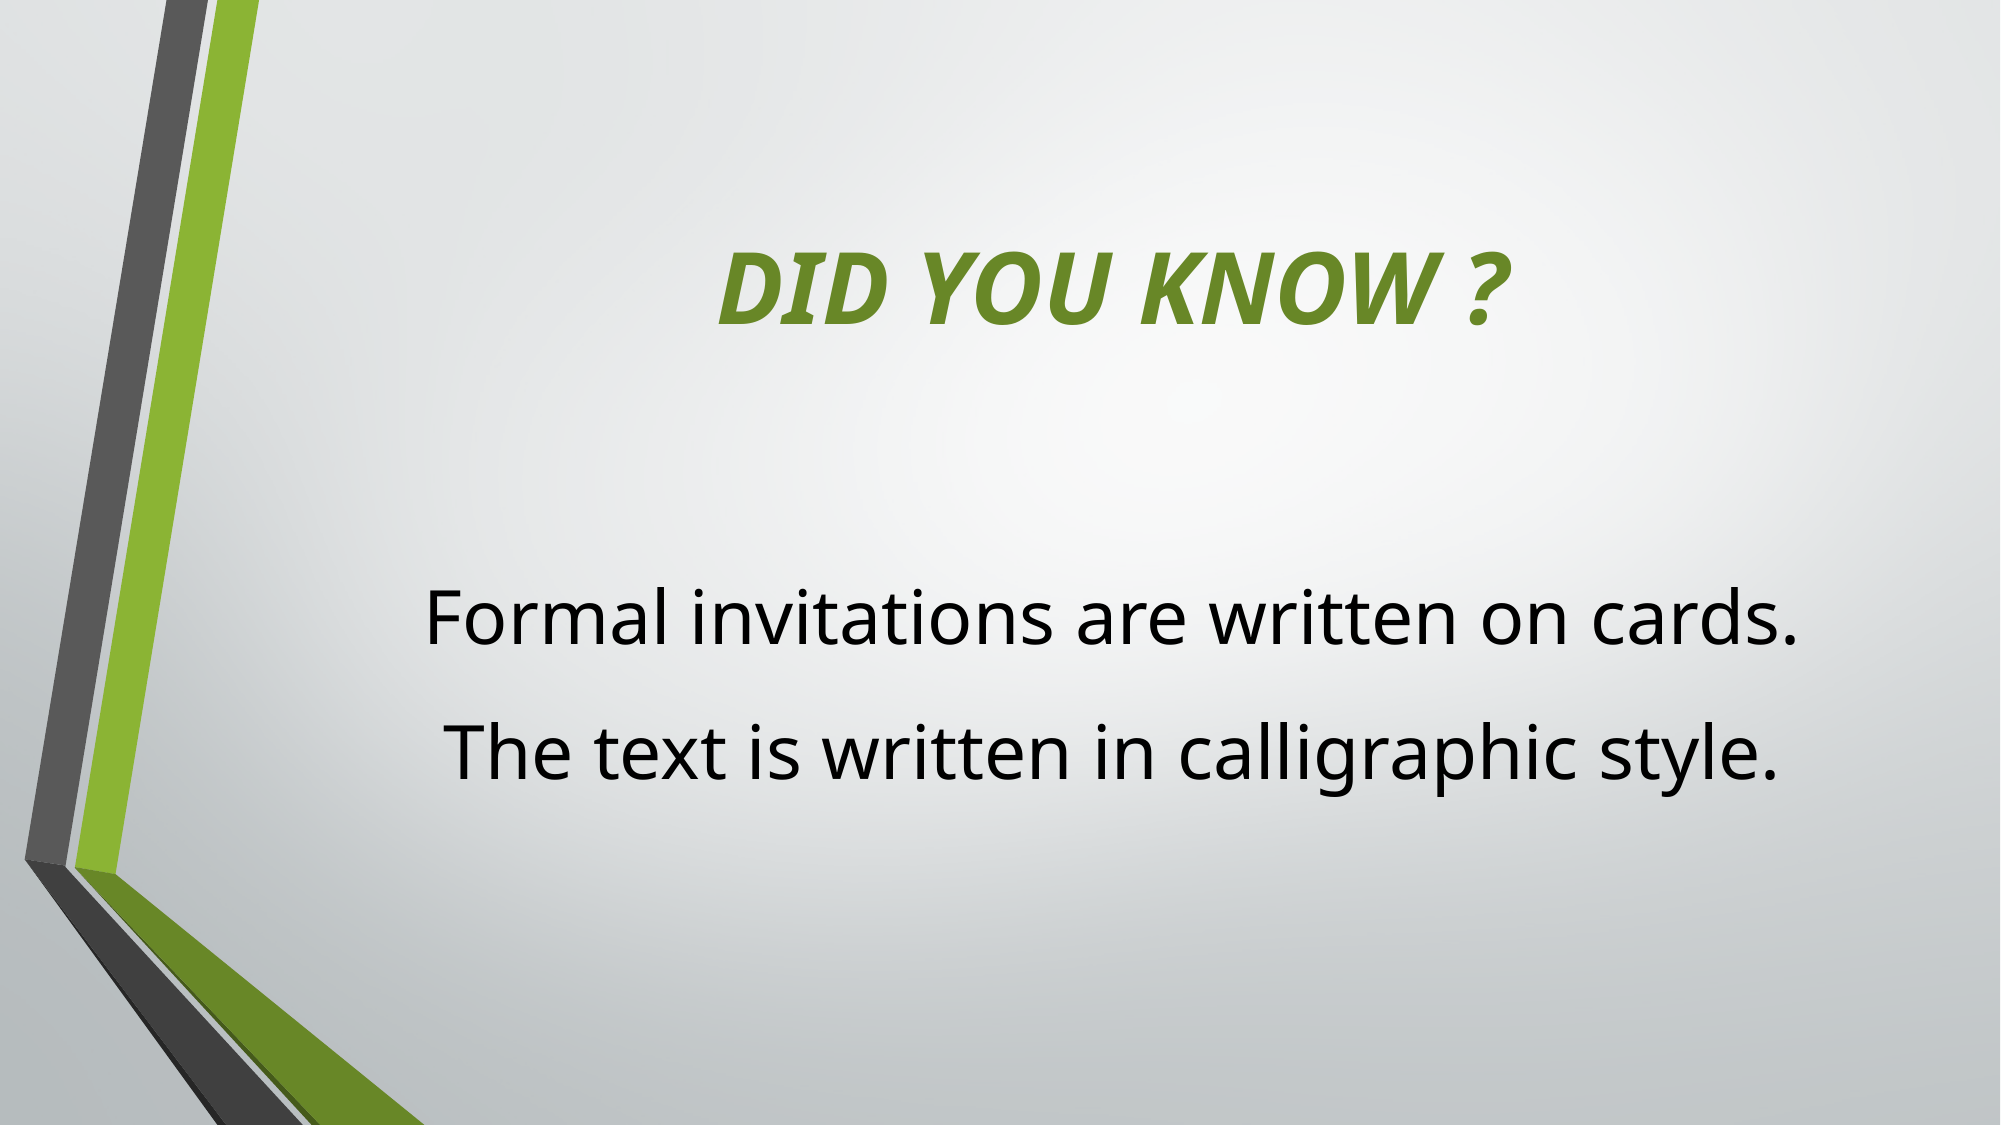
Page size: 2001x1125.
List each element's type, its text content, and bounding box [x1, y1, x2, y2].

text_box DID YOU KNOW ? Formal invitations are written on cards. The text is written in calligraphic style. [177, 157, 1823, 1112]
